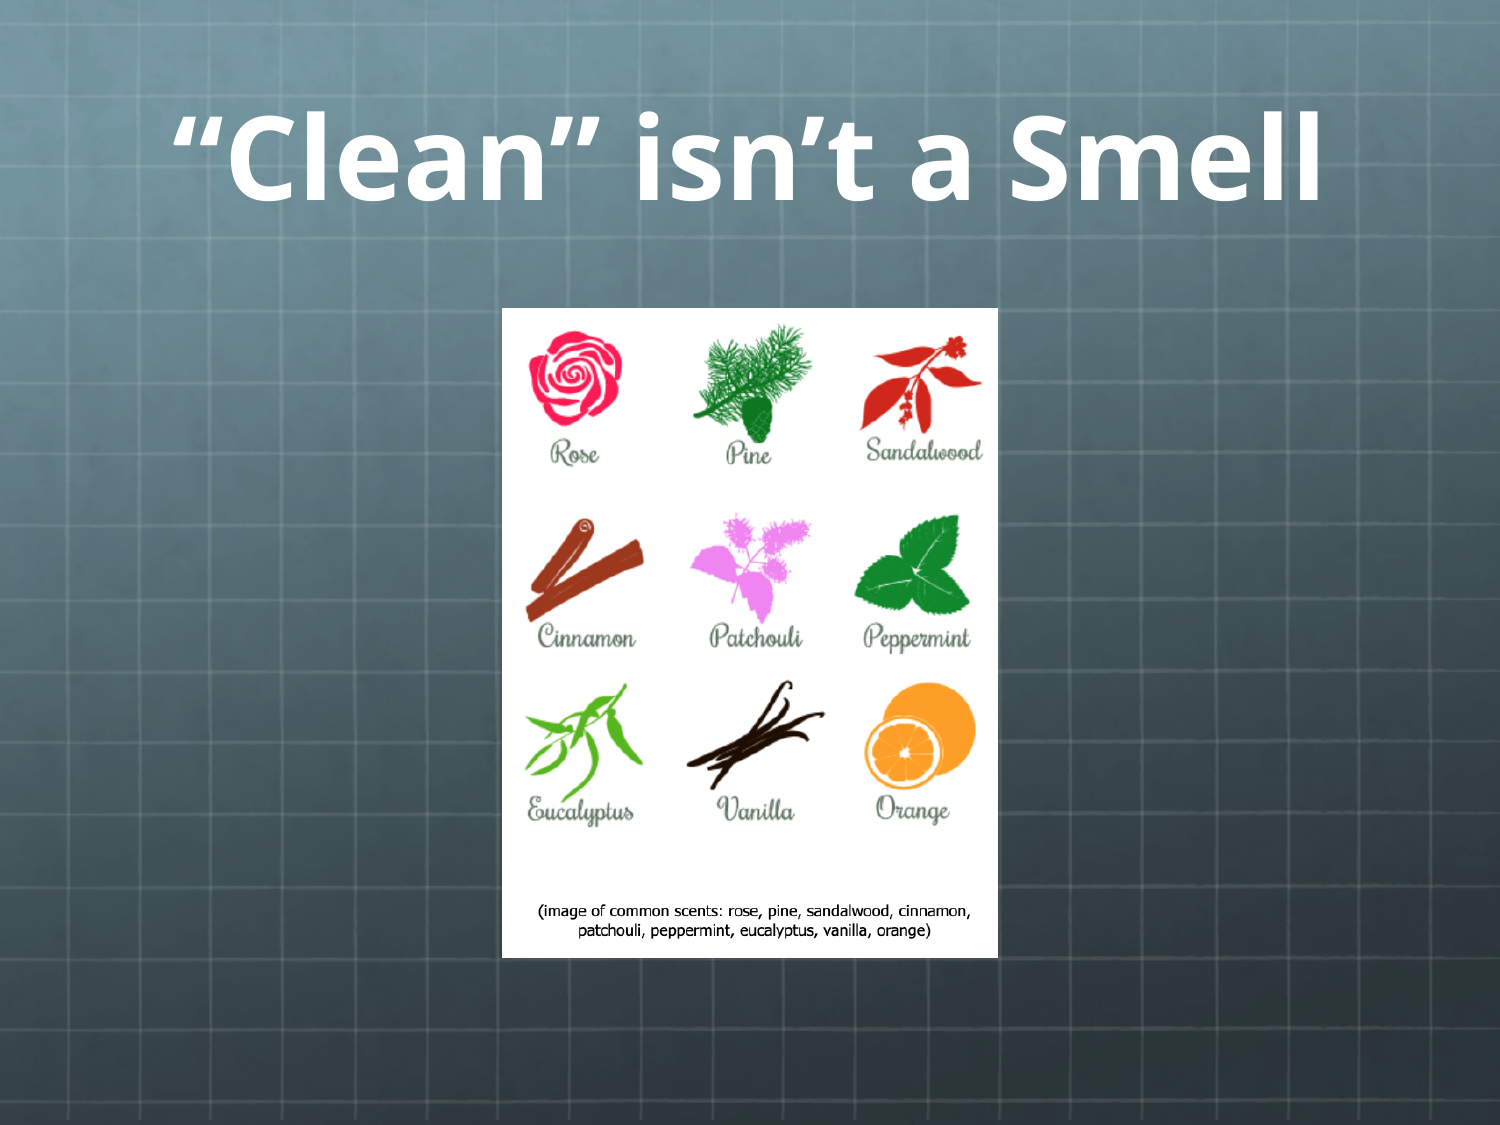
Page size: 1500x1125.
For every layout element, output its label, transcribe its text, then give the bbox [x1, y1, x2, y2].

title “Clean” isn’t a Smell [127, 17, 1372, 289]
picture [0, 0, 1500, 1125]
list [127, 308, 1373, 958]
